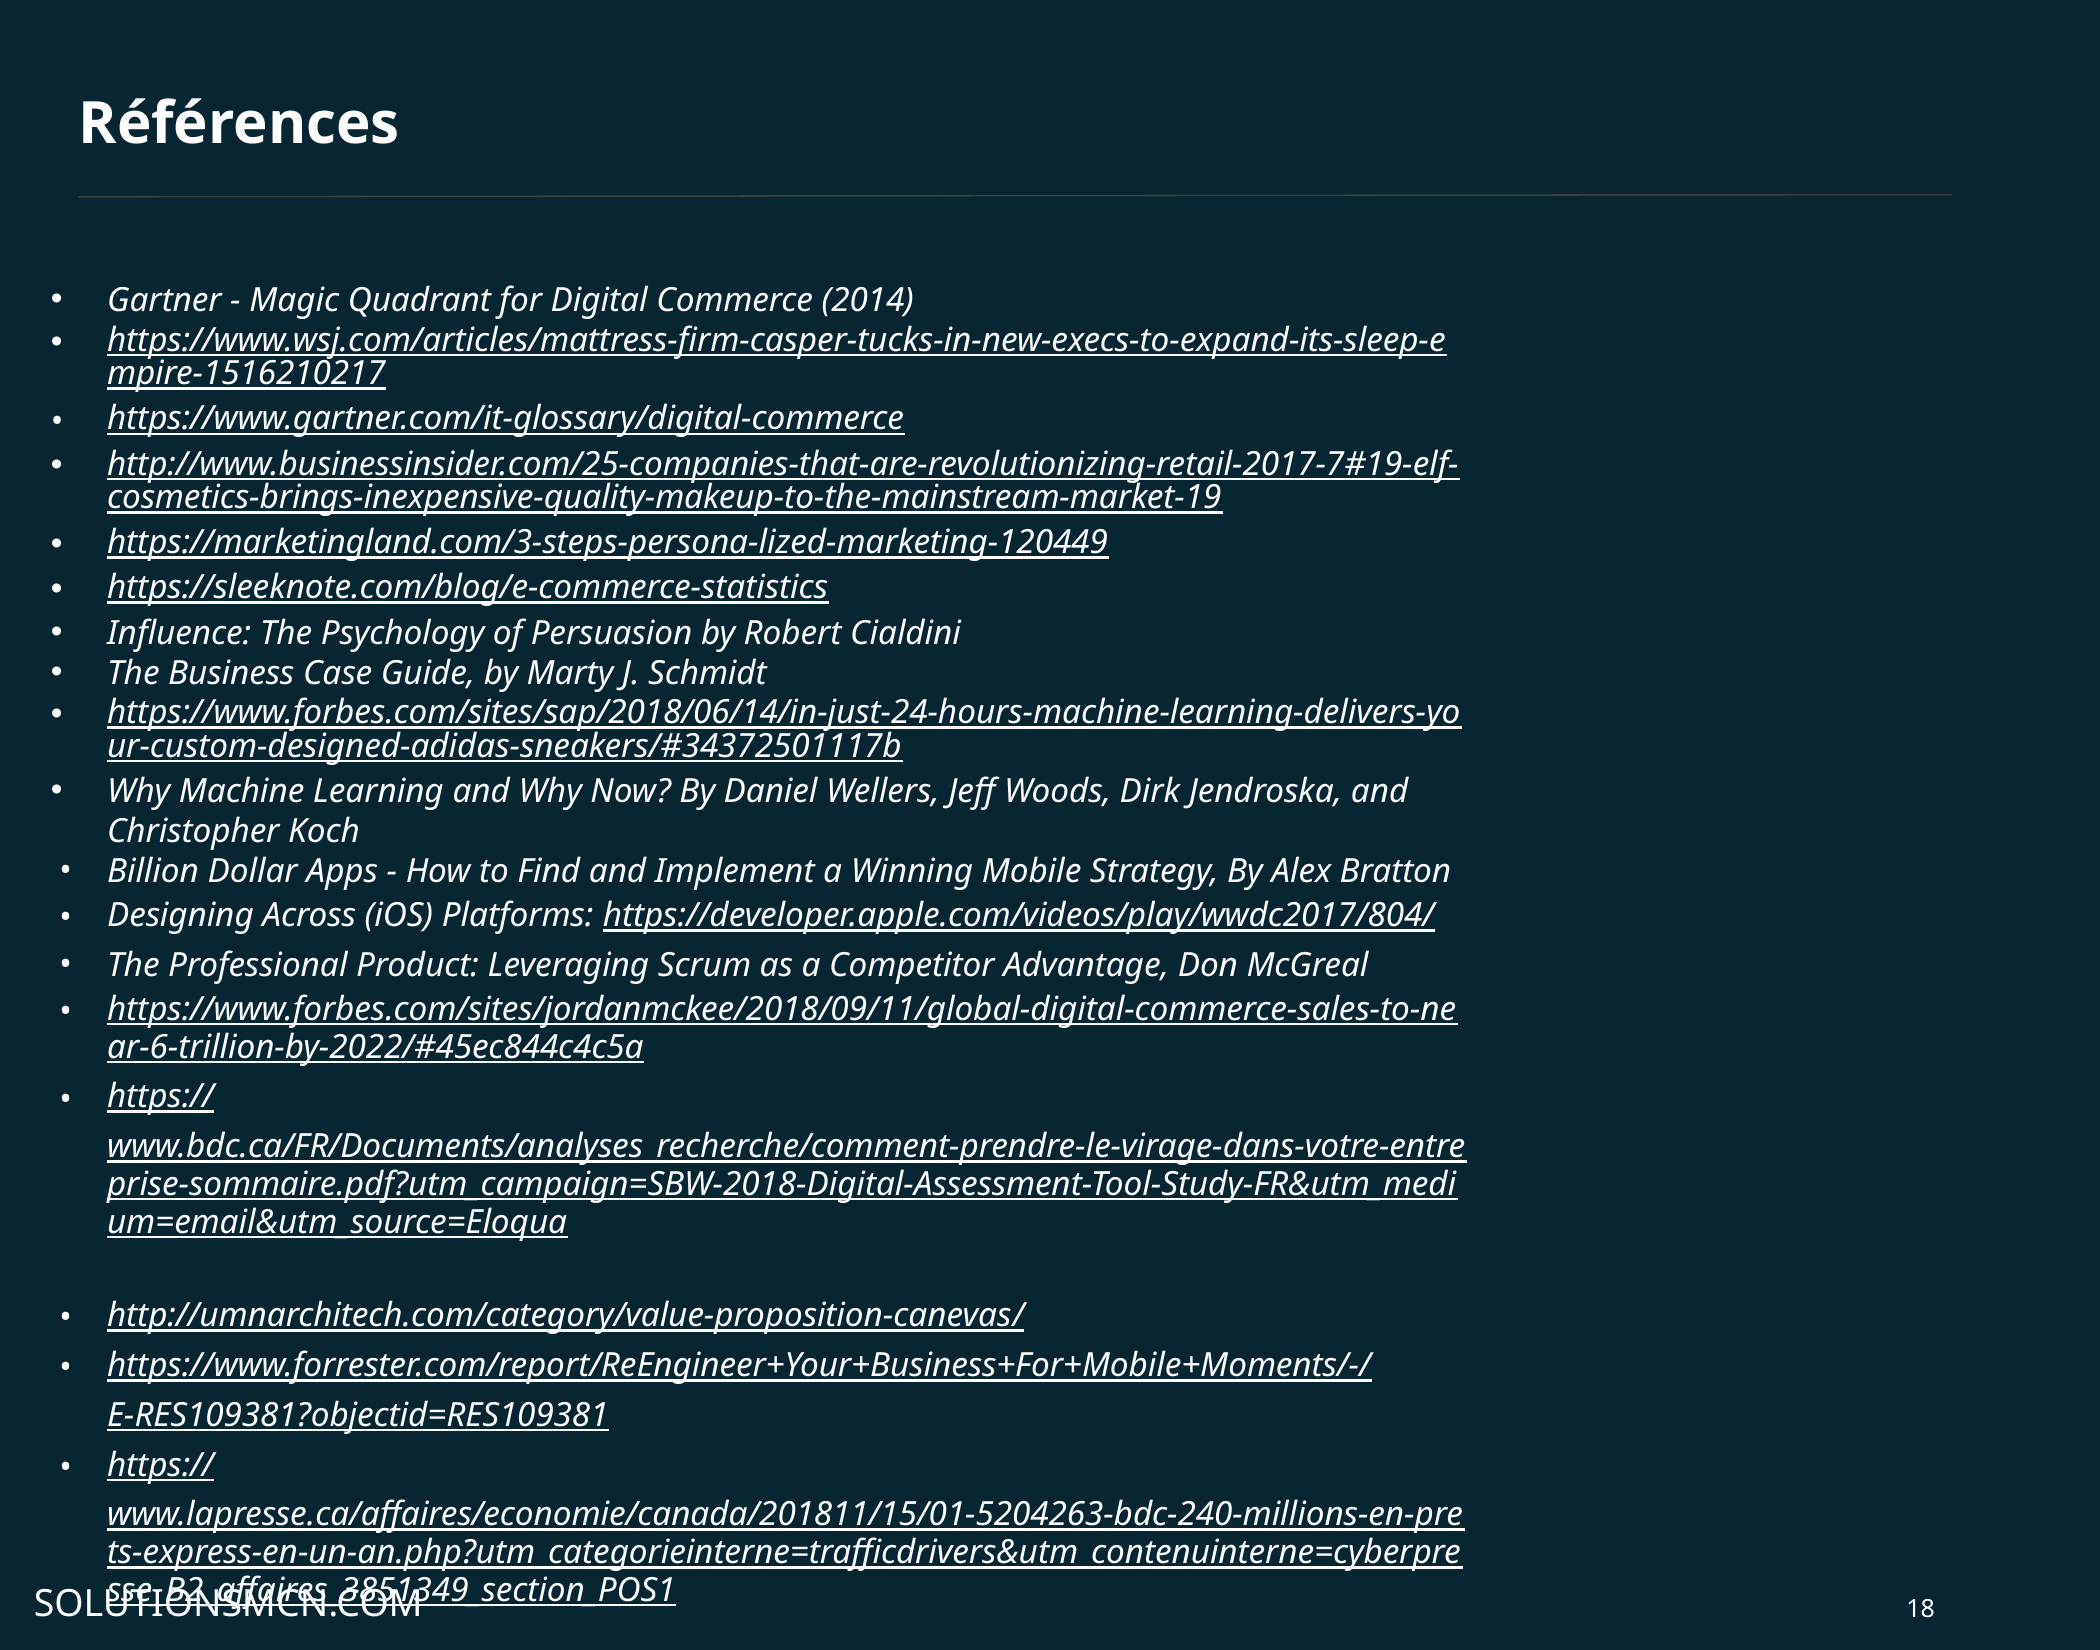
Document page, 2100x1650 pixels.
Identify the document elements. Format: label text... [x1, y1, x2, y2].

title Références [78, 63, 1953, 191]
text_box Gartner - Magic Quadrant for Digital Commerce (2014) https://www.wsj.com/articles/mattress-firm-casper-tucks-in-new-execs-to-expand-its-sleep-empire-1516210217 https://www.gartner.com/it-glossary/digital-commerce http://www.businessinsider.com/25-companies-that-are-revolutionizing-retail-2017-7#19-elf-cosmetics-brings-inexpensive-quality-makeup-to-the-mainstream-market-19 https://marketingland.com/3-steps-persona-lized-marketing-120449 https://sleeknote.com/blog/e-commerce-statistics Influence: The Psychology of Persuasion by Robert Cialdini The Business Case Guide, by Marty J. Schmidt https://www.forbes.com/sites/sap/2018/06/14/in-just-24-hours-machine-learning-delivers-your-custom-designed-adidas-sneakers/#34372501117b Why Machine Learning and Why Now? By Daniel Wellers, Jeff Woods, Dirk Jendroska, and Christopher Koch Billion Dollar Apps - How to Find and Implement a Winning Mobile Strategy, By Alex Bratton Designing Across (iOS) Platforms: https://developer.apple.com/videos/play/wwdc2017/804/ The Professional Product: Leveraging Scrum as a Competitor Advantage, Don McGreal https://www.forbes.com/sites/jordanmckee/2018/09/11/global-digital-commerce-sales-to-near-6-trillion-by-2022/#45ec844c4c5a https://www.bdc.ca/FR/Documents/analyses_recherche/comment-prendre-le-virage-dans-votre-entreprise-sommaire.pdf?utm_campaign=SBW-2018-Digital-Assessment-Tool-Study-FR&utm_medium=email&utm_source=Eloqua http://umnarchitech.com/category/value-proposition-canevas/ https://www.forrester.com/report/ReEngineer+Your+Business+For+Mobile+Moments/-/E-RES109381?objectid=RES109381 https://www.lapresse.ca/affaires/economie/canada/201811/15/01-5204263-bdc-240-millions-en-prets-express-en-un-an.php?utm_categorieinterne=trafficdrivers&utm_contenuinterne=cyberpresse_B2_affaires_3851349_section_POS1 https://blog.hubspot.com/service/voice-of-the-customer-methodologies [35, 190, 1484, 1545]
